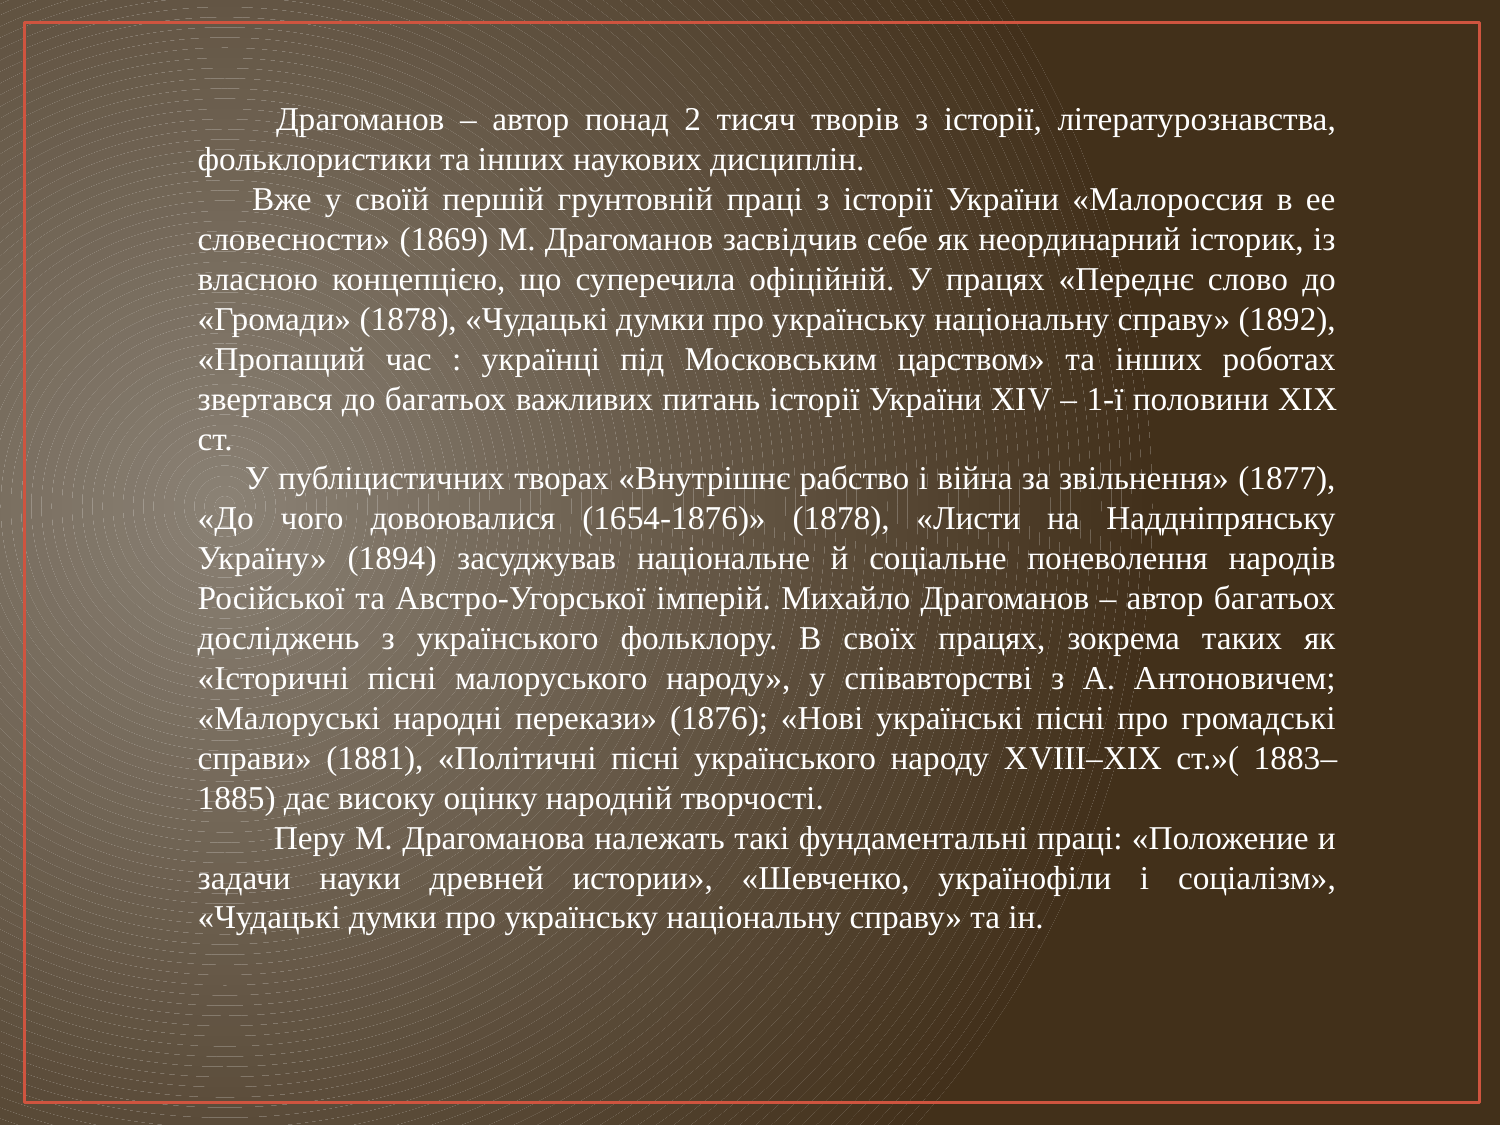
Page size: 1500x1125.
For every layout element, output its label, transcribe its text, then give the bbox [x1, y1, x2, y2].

text_box Драгоманов – автор понад 2 тисяч творів з історії, літературознавства, фольклористики та інших наукових дисциплін. Вже у своїй першій грунтовній праці з історії України «Малороссия в ее словесности» (1869) М. Драгоманов засвідчив себе як неординарний історик, із власною концепцією, що суперечила офіційній. У працях «Переднє слово до «Громади» (1878), «Чудацькі думки про українську національну справу» (1892), «Пропащий час : українці під Московським царством» та інших роботах звертався до багатьох важливих питань історії України ХІV – 1-ї половини ХІХ ст. У публіцистичних творах «Внутрішнє рабство і війна за звільнення» (1877), «До чого довоювалися (1654-1876)» (1878), «Листи на Наддніпрянську Україну» (1894) засуджував національне й соціальне поневолення народів Російської та Австро-Угорської імперій. Михайло Драгоманов – автор багатьох досліджень з українського фольклору. В своїх працях, зокрема таких як «Історичні пісні малоруського народу», у співавторстві з А. Антоновичем; «Малоруські народні перекази» (1876); «Нові українські пісні про громадські справи» (1881), «Політичні пісні українського народу ХVIII–XIХ ст.»( 1883–1885) дає високу оцінку народній творчості. Перу М. Драгоманова належать такі фундаментальні праці: «Положение и задачи науки древней истории», «Шевченко, українофіли і соціалізм», «Чудацькі думки про українську національну справу» та ін. [182, 89, 1353, 943]
